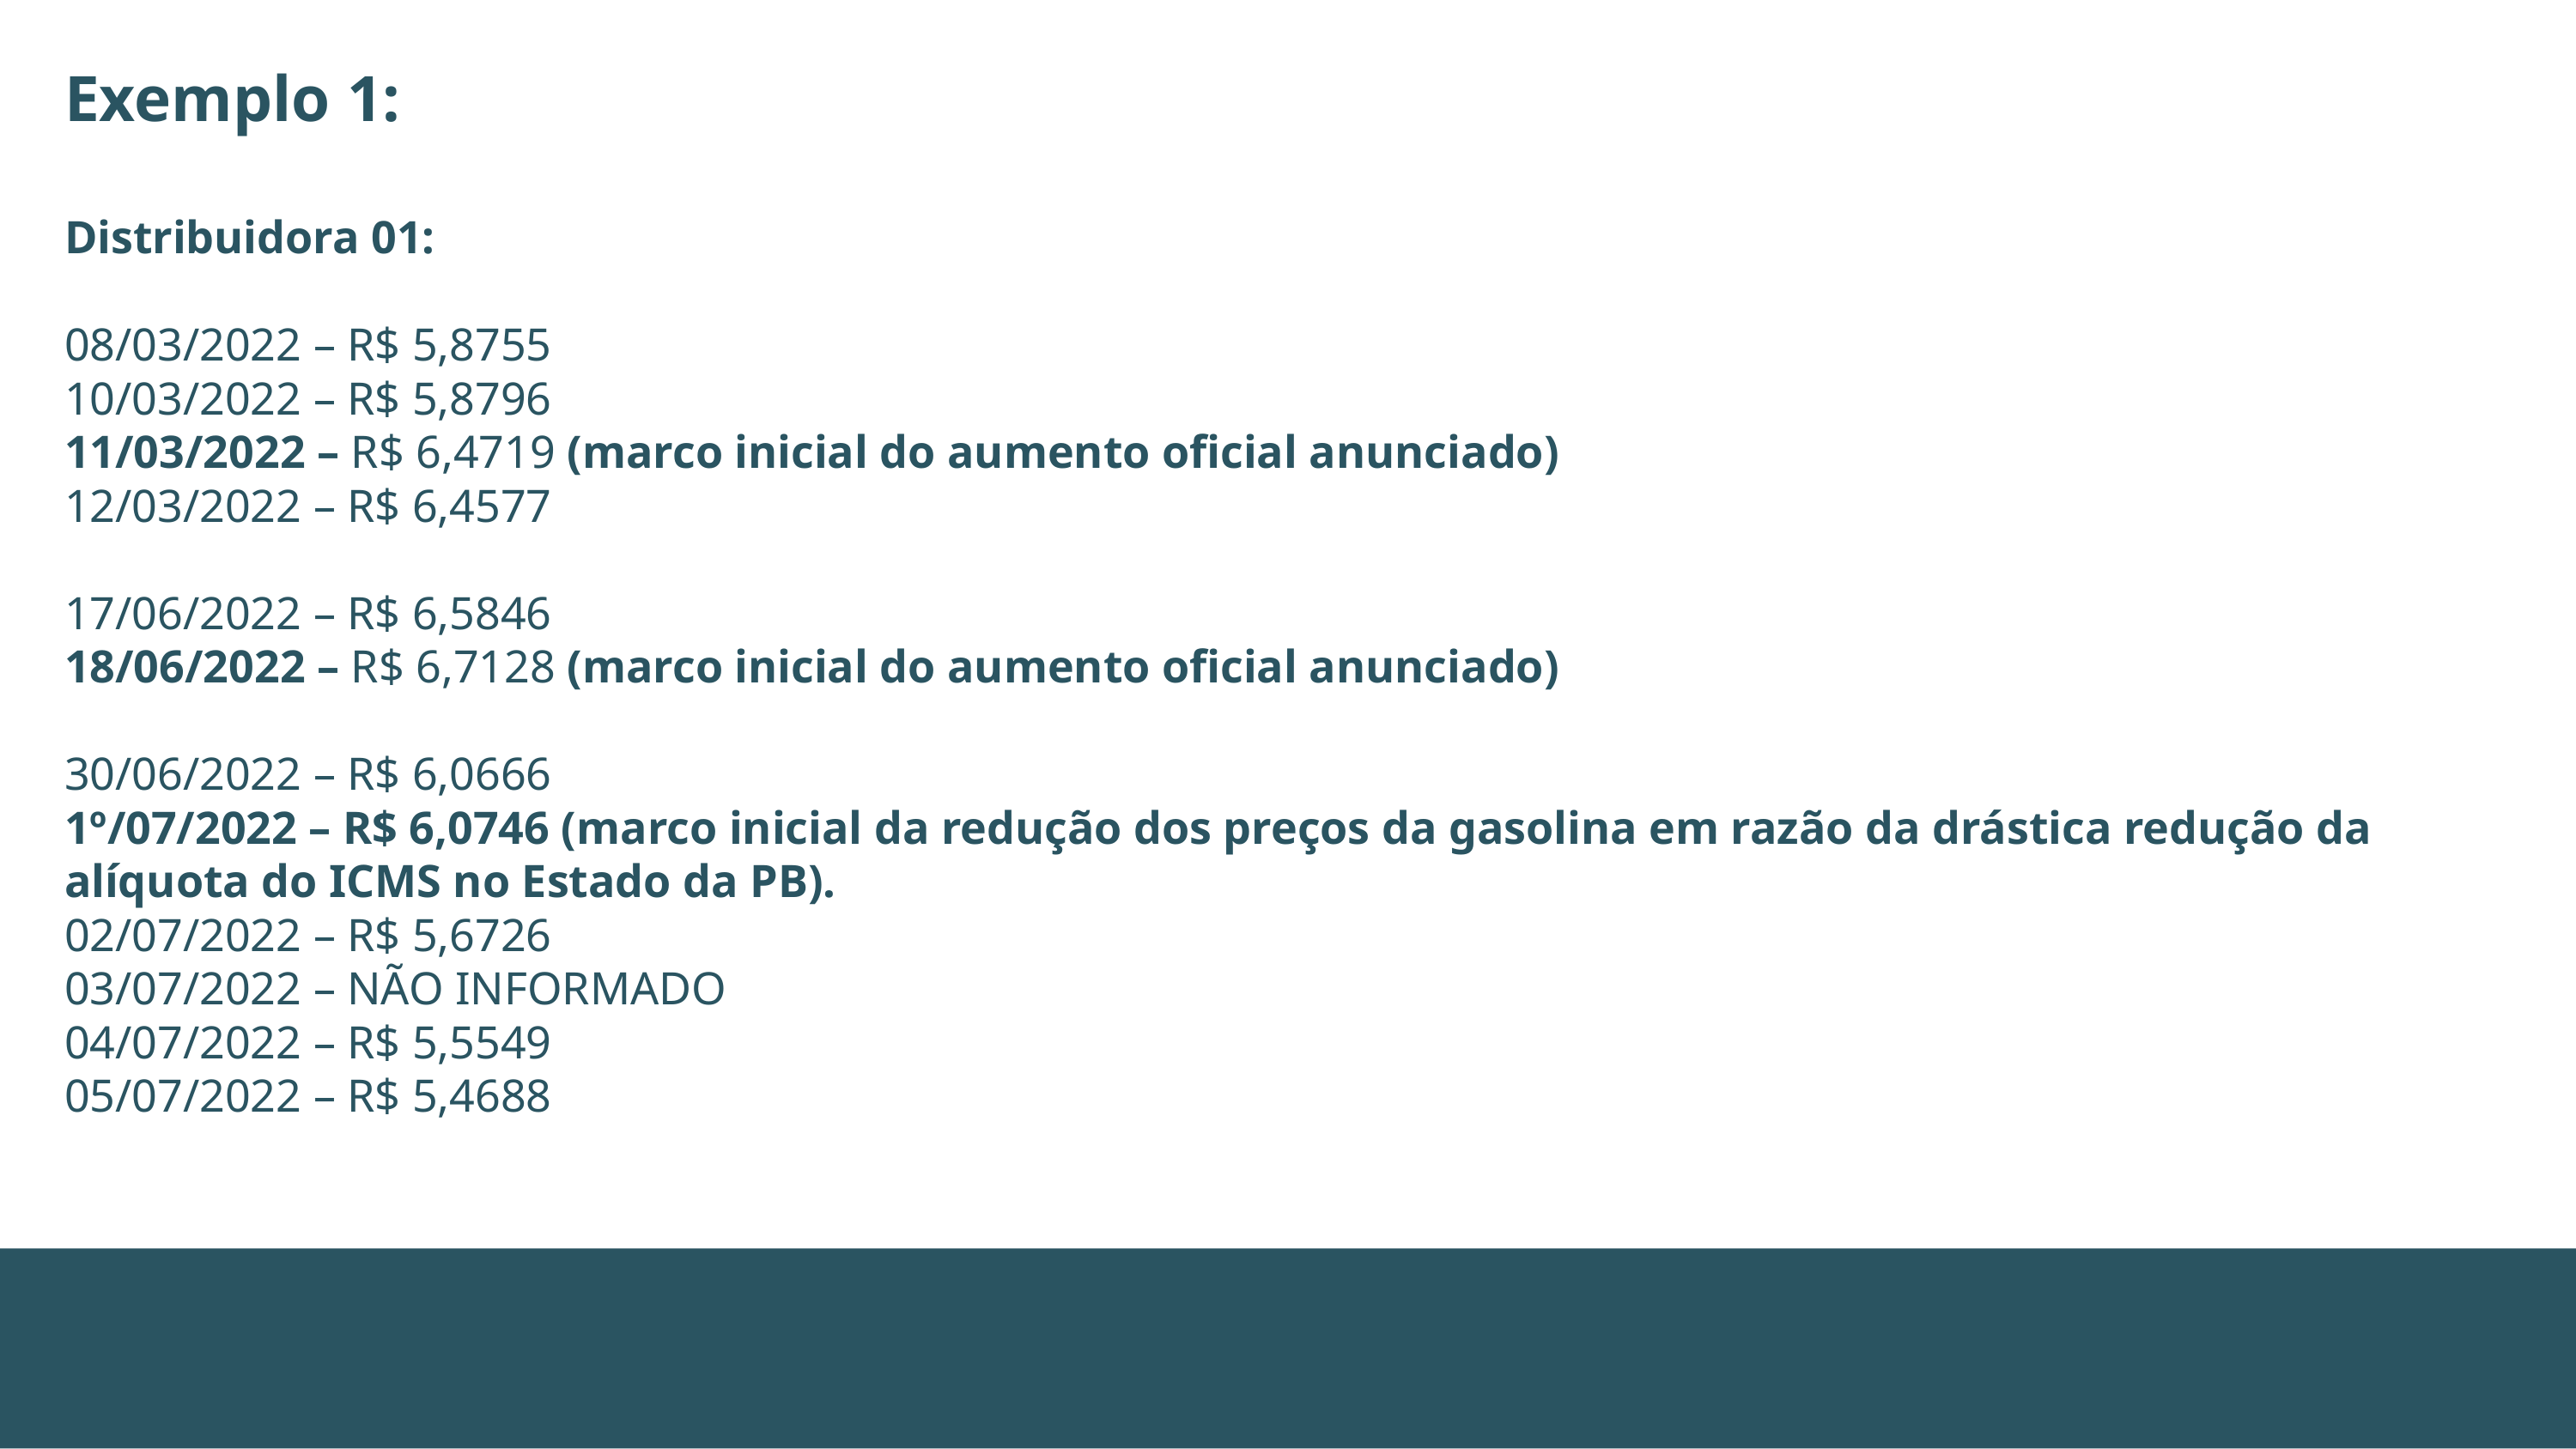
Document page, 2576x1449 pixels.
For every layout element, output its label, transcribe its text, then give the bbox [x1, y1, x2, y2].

title Exemplo 1: Distribuidora 01: 08/03/2022 – R$ 5,8755 10/03/2022 – R$ 5,8796 11/03/2022 – R$ 6,4719 (marco inicial do aumento oficial anunciado) 12/03/2022 – R$ 6,4577 17/06/2022 – R$ 6,5846 18/06/2022 – R$ 6,7128 (marco inicial do aumento oficial anunciado) 30/06/2022 – R$ 6,0666 1º/07/2022 – R$ 6,0746 (marco inicial da redução dos preços da gasolina em razão da drástica redução da alíquota do ICMS no Estado da PB). 02/07/2022 – R$ 5,6726 03/07/2022 – NÃO INFORMADO 04/07/2022 – R$ 5,5549 05/07/2022 – R$ 5,4688 [64, 58, 2507, 1208]
